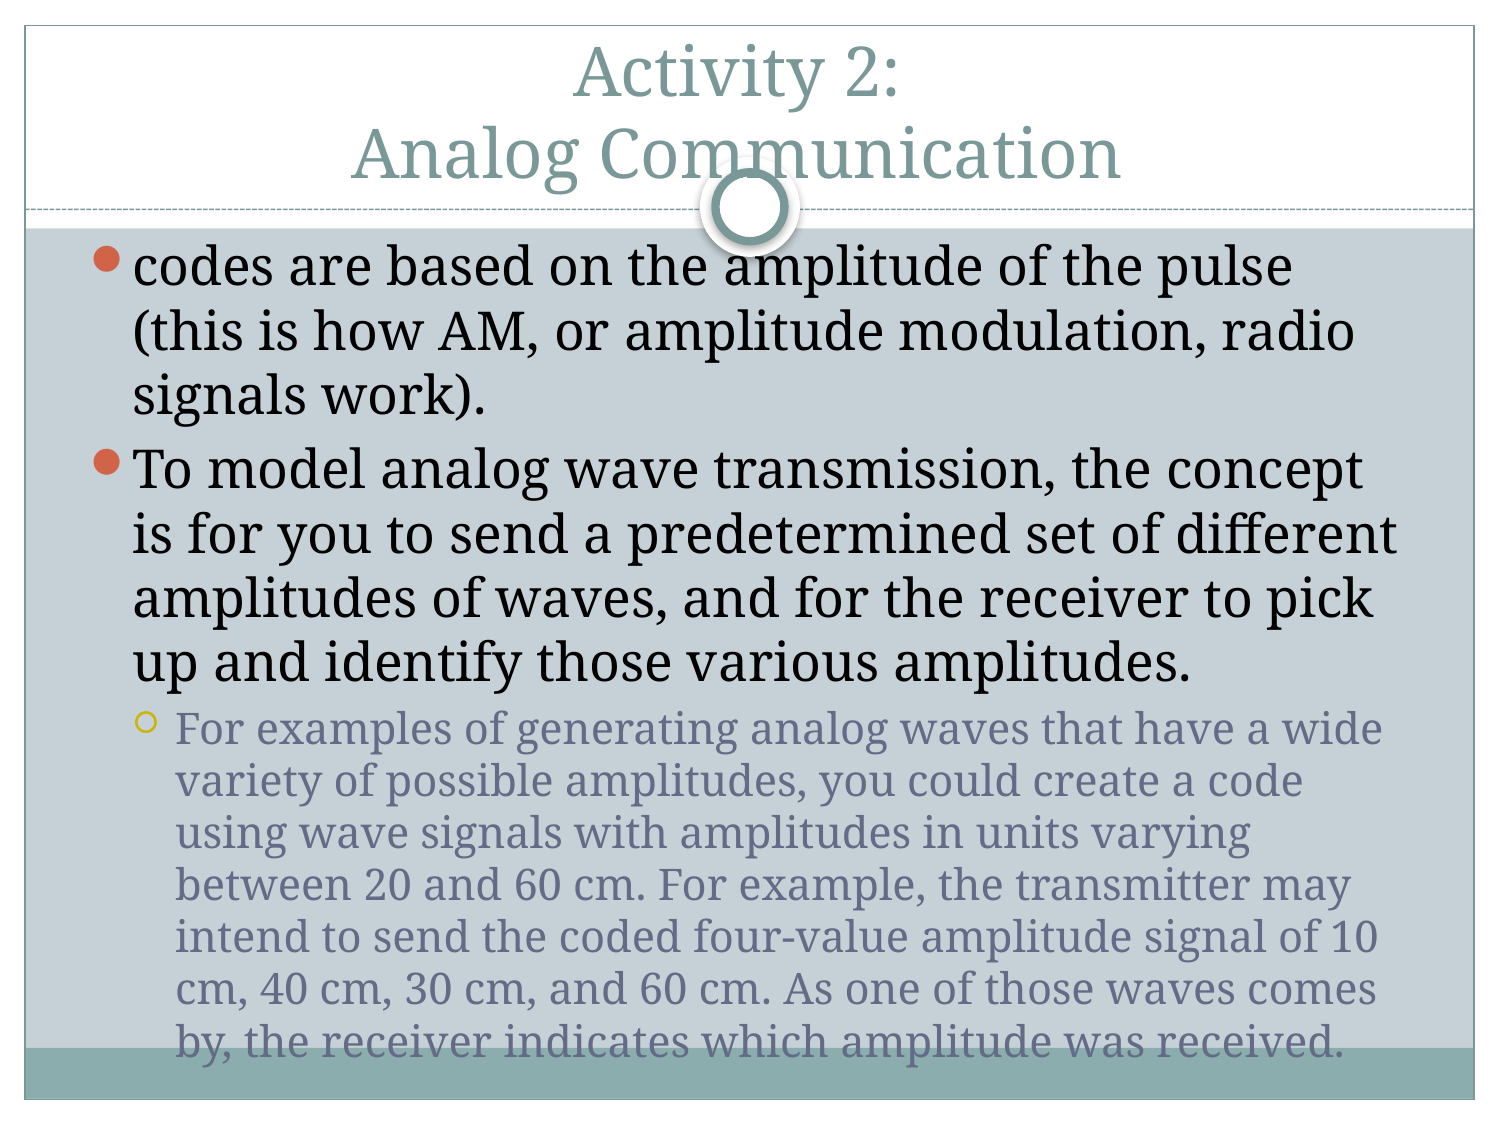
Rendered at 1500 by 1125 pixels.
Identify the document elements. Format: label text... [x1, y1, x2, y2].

title Activity 2: Analog Communication [62, 12, 1413, 200]
list codes are based on the amplitude of the pulse (this is how AM, or amplitude modulation, radio signals work). To model analog wave transmission, the concept is for you to send a predetermined set of different amplitudes of waves, and for the receiver to pick up and identify those various amplitudes. For examples of generating analog waves that have a wide variety of possible amplitudes, you could create a code using wave signals with amplitudes in units varying between 20 and 60 cm. For example, the transmitter may intend to send the coded four-value amplitude signal of 10 cm, 40 cm, 30 cm, and 60 cm. As one of those waves comes by, the receiver indicates which amplitude was received. [75, 224, 1425, 1088]
